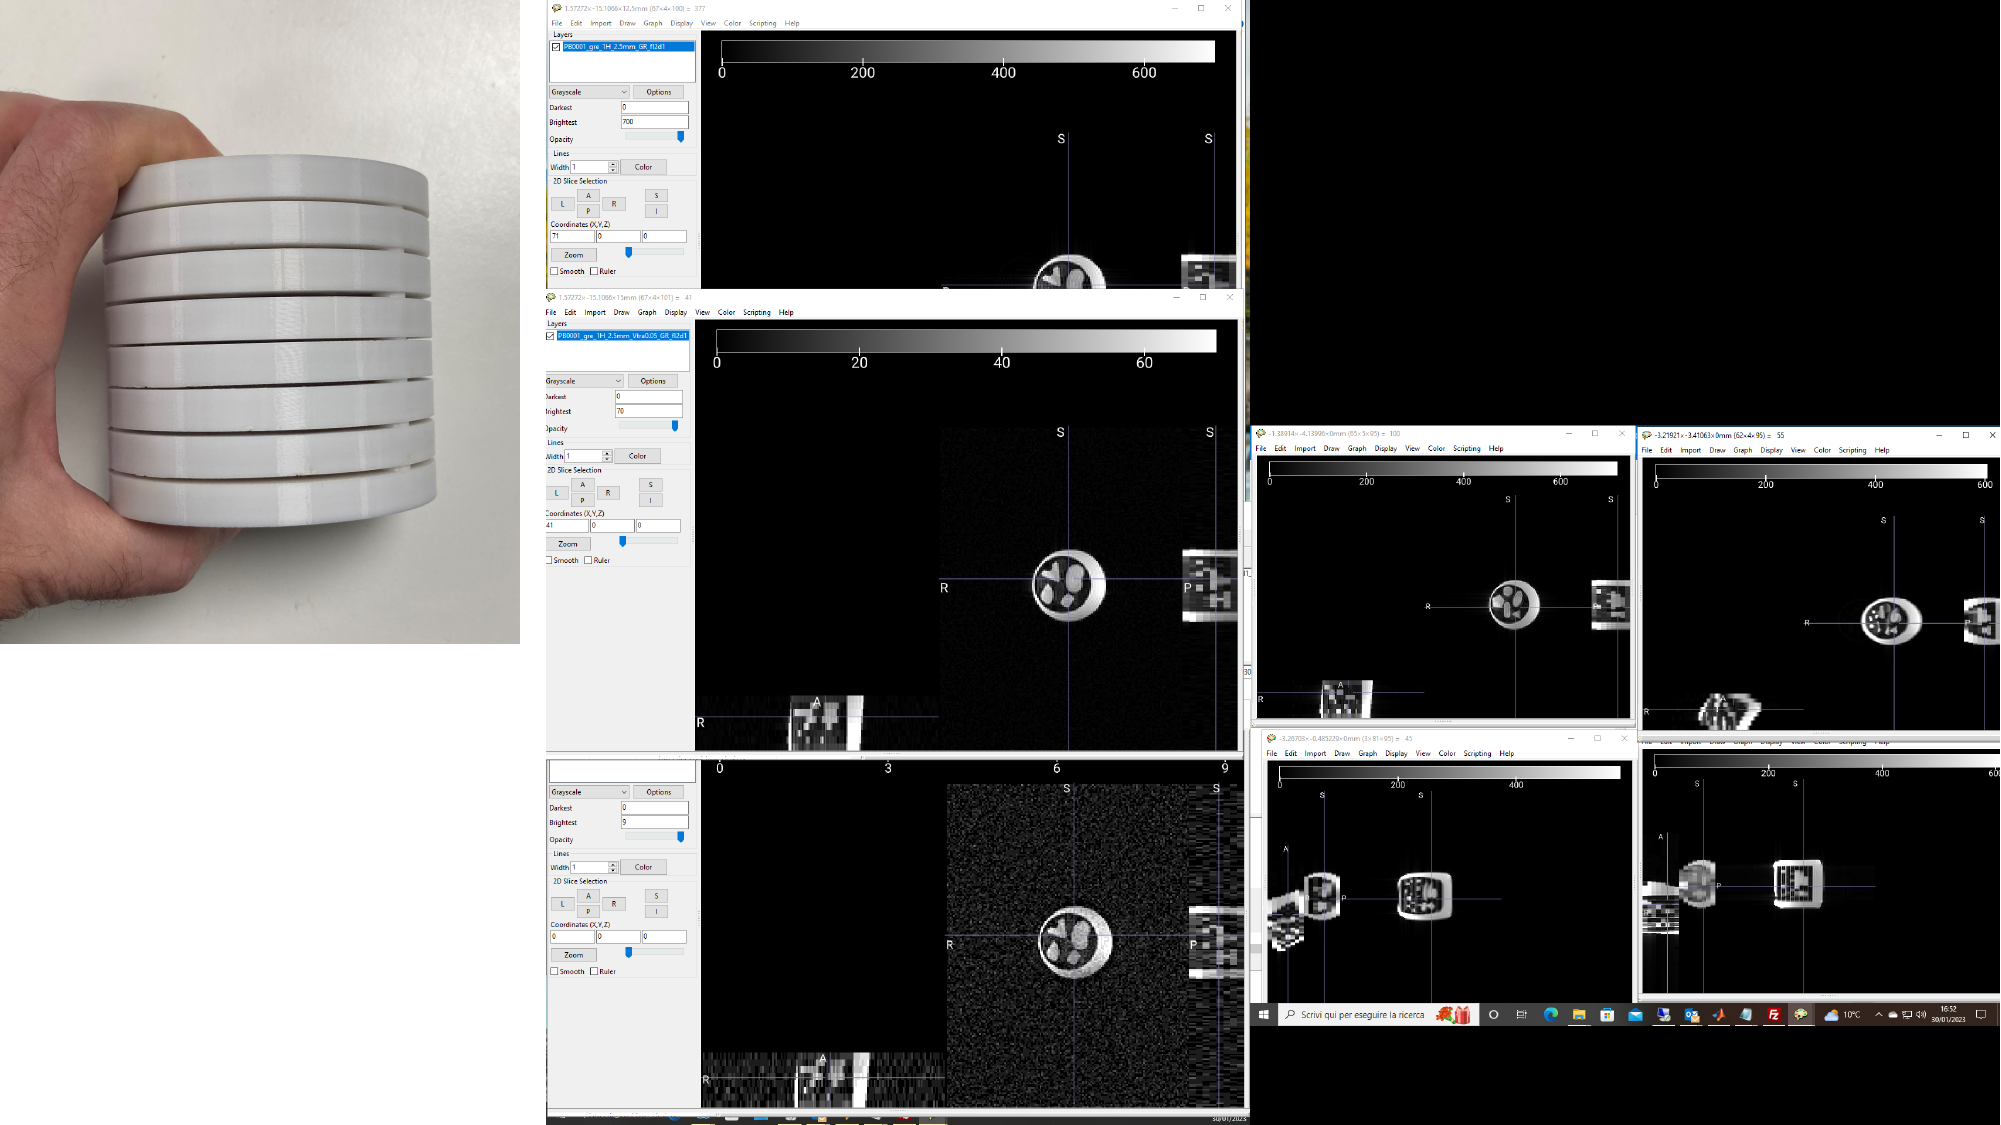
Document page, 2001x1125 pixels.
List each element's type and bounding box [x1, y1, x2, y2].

picture [546, 0, 2000, 1125]
picture [0, 0, 520, 644]
